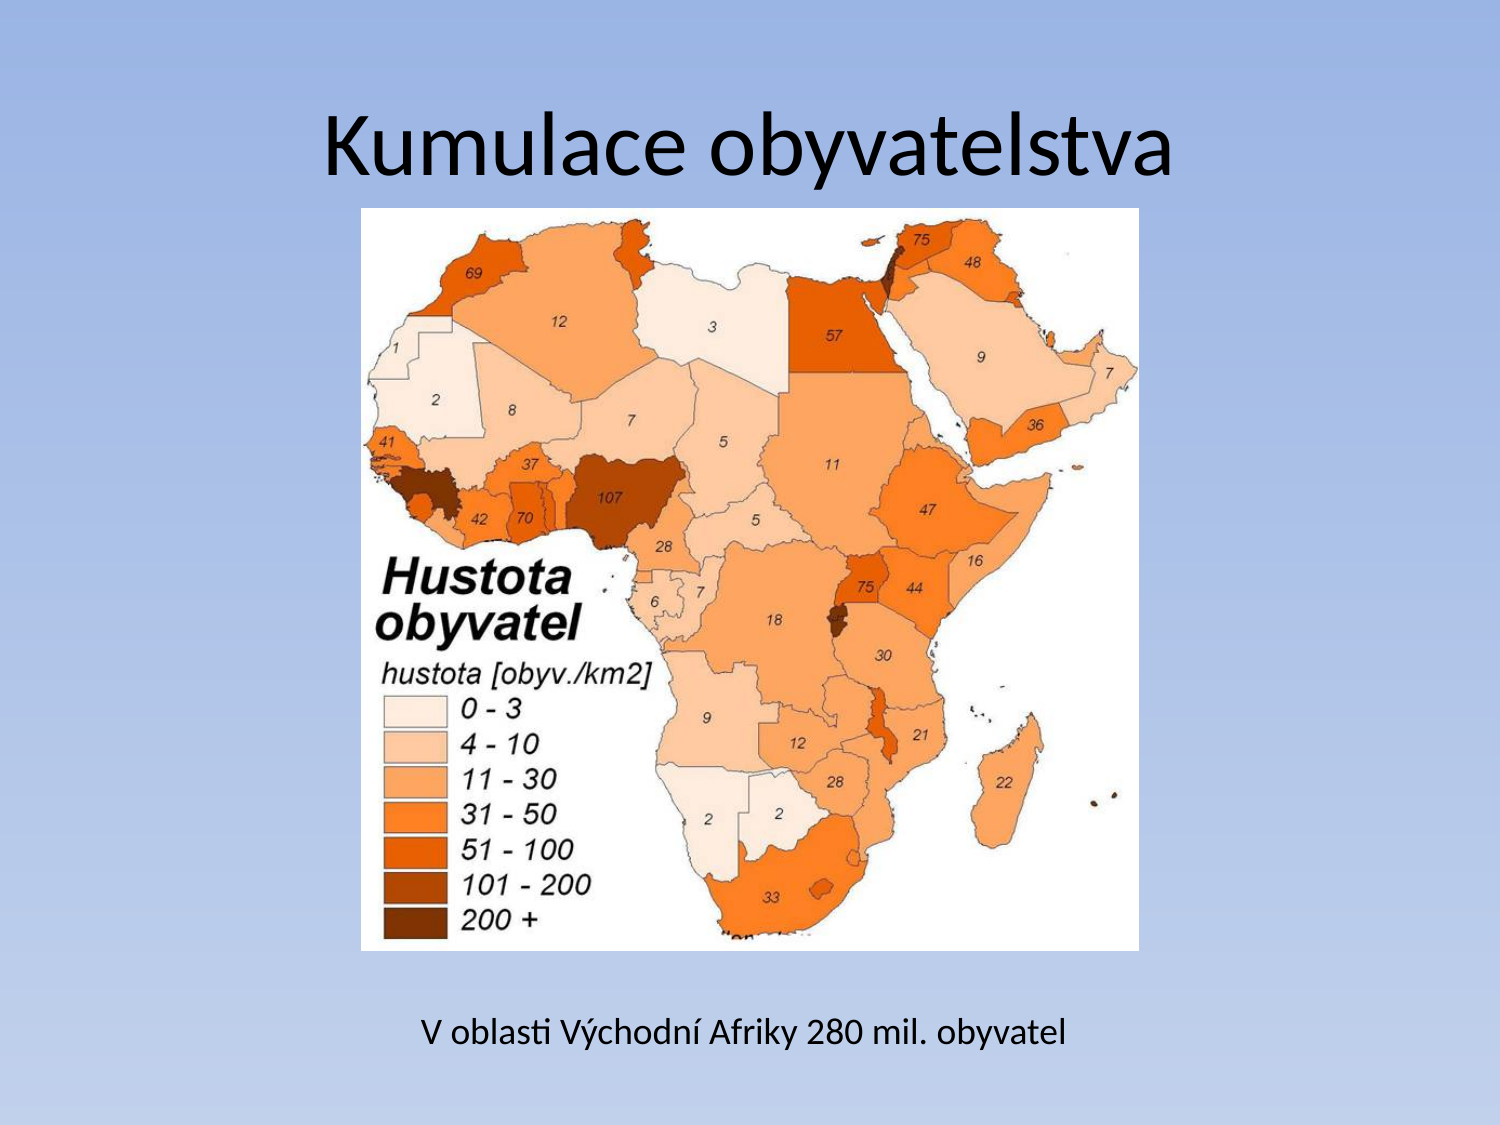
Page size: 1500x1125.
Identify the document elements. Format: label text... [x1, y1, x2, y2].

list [361, 207, 1139, 951]
text_box V oblasti Východní Afriky 280 mil. obyvatel [171, 999, 1317, 1060]
title Kumulace obyvatelstva [75, 45, 1425, 233]
